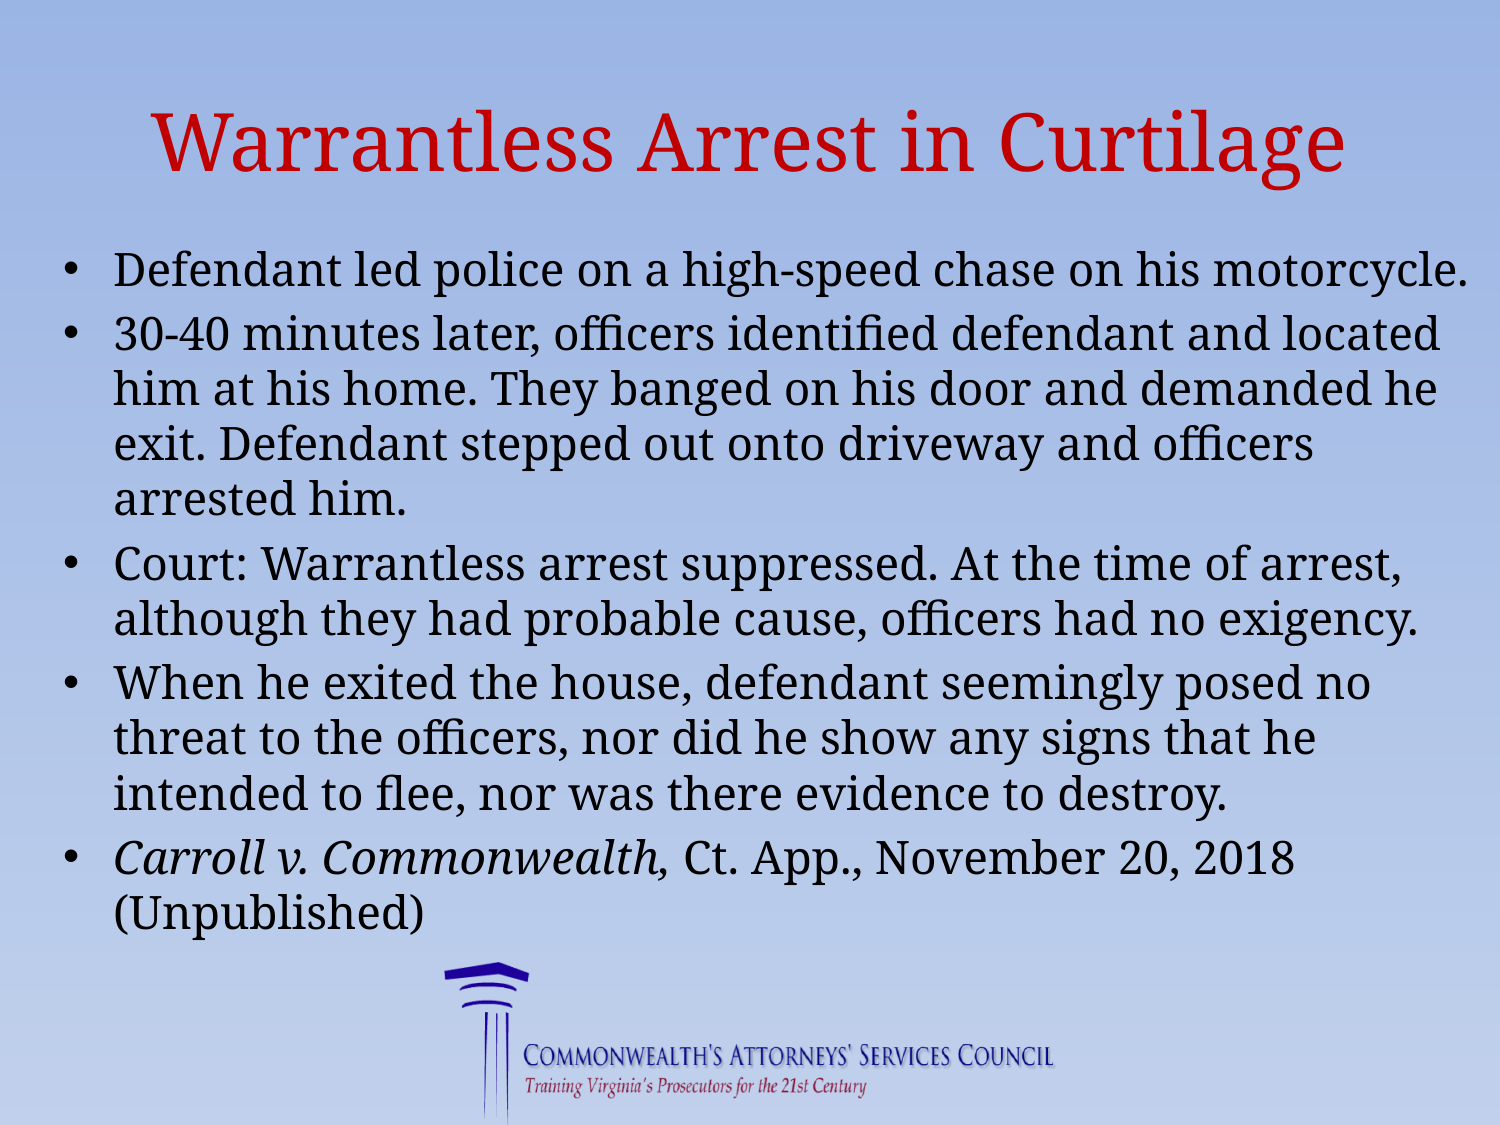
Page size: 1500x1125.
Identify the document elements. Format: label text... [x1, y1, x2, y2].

title Warrantless Arrest in Curtilage [75, 45, 1425, 232]
list Defendant led police on a high-speed chase on his motorcycle. 30-40 minutes later, officers identified defendant and located him at his home. They banged on his door and demanded he exit. Defendant stepped out onto driveway and officers arrested him. Court: Warrantless arrest suppressed. At the time of arrest, although they had probable cause, officers had no exigency. When he exited the house, defendant seemingly posed no threat to the officers, nor did he show any signs that he intended to flee, nor was there evidence to destroy. Carroll v. Commonwealth, Ct. App., November 20, 2018 (Unpublished) [48, 232, 1500, 1006]
picture [444, 1006, 1056, 1125]
